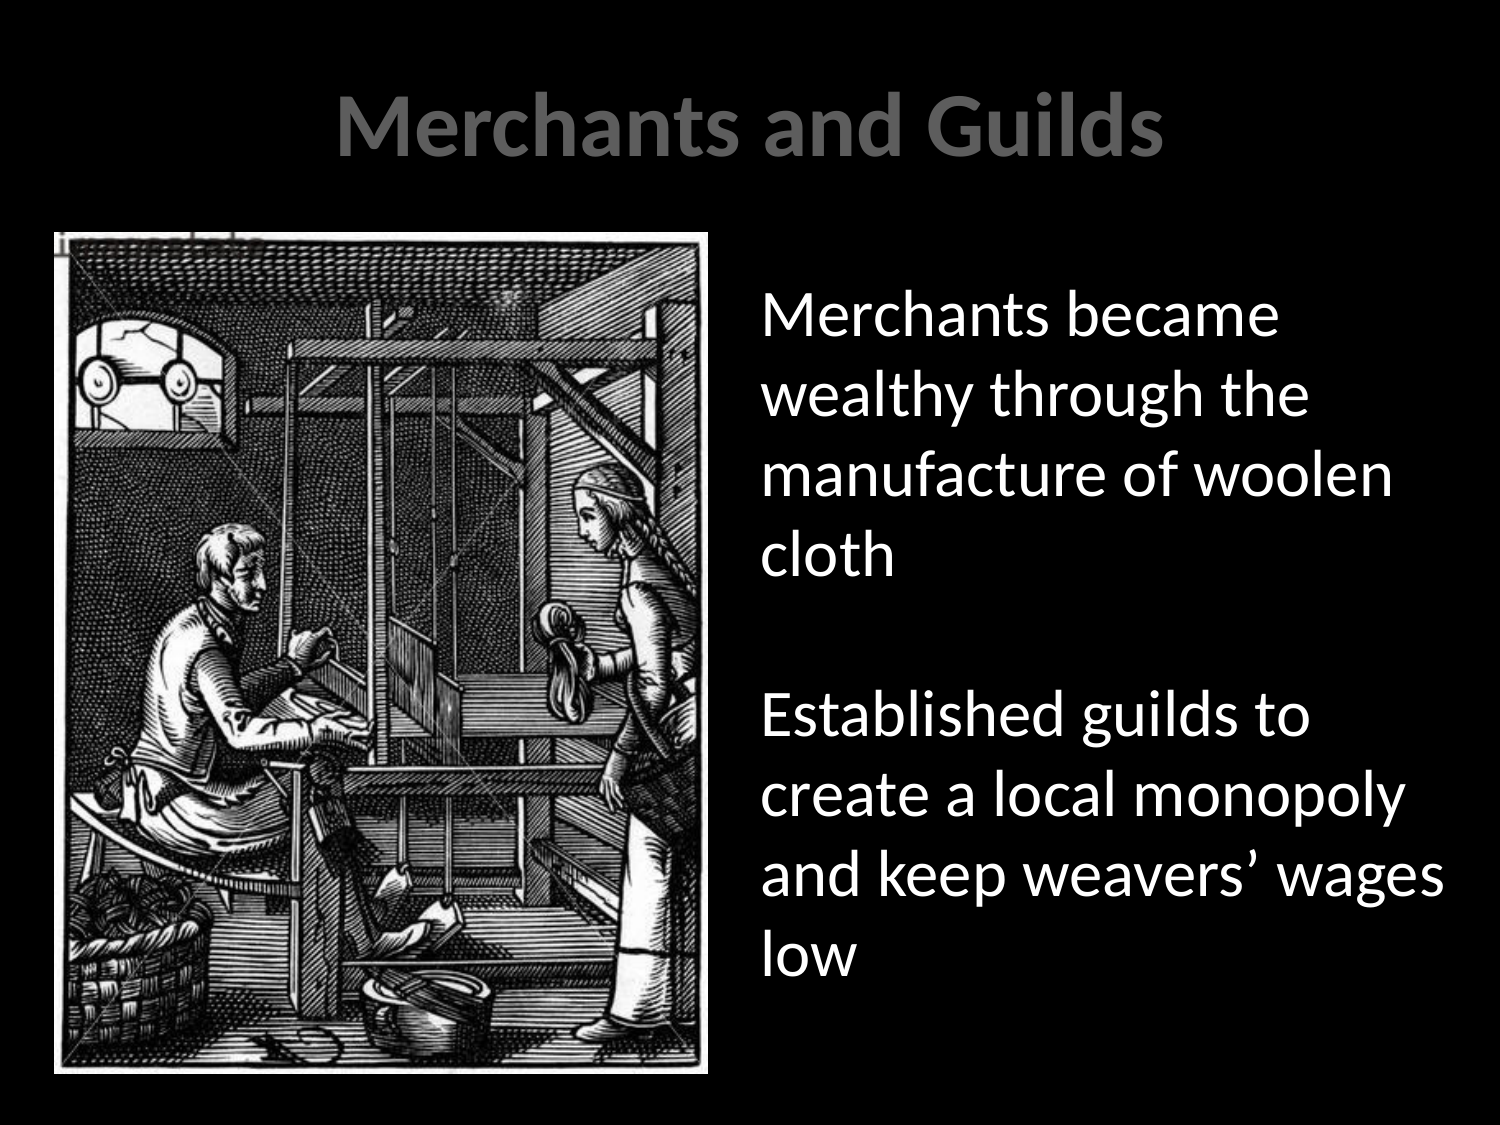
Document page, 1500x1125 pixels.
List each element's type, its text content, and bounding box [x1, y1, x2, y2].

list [33, 232, 729, 1074]
title Merchants and Guilds [75, 26, 1425, 214]
text_box Merchants became wealthy through the manufacture of woolen cloth Established guilds to create a local monopoly and keep weavers’ wages low [745, 262, 1500, 997]
